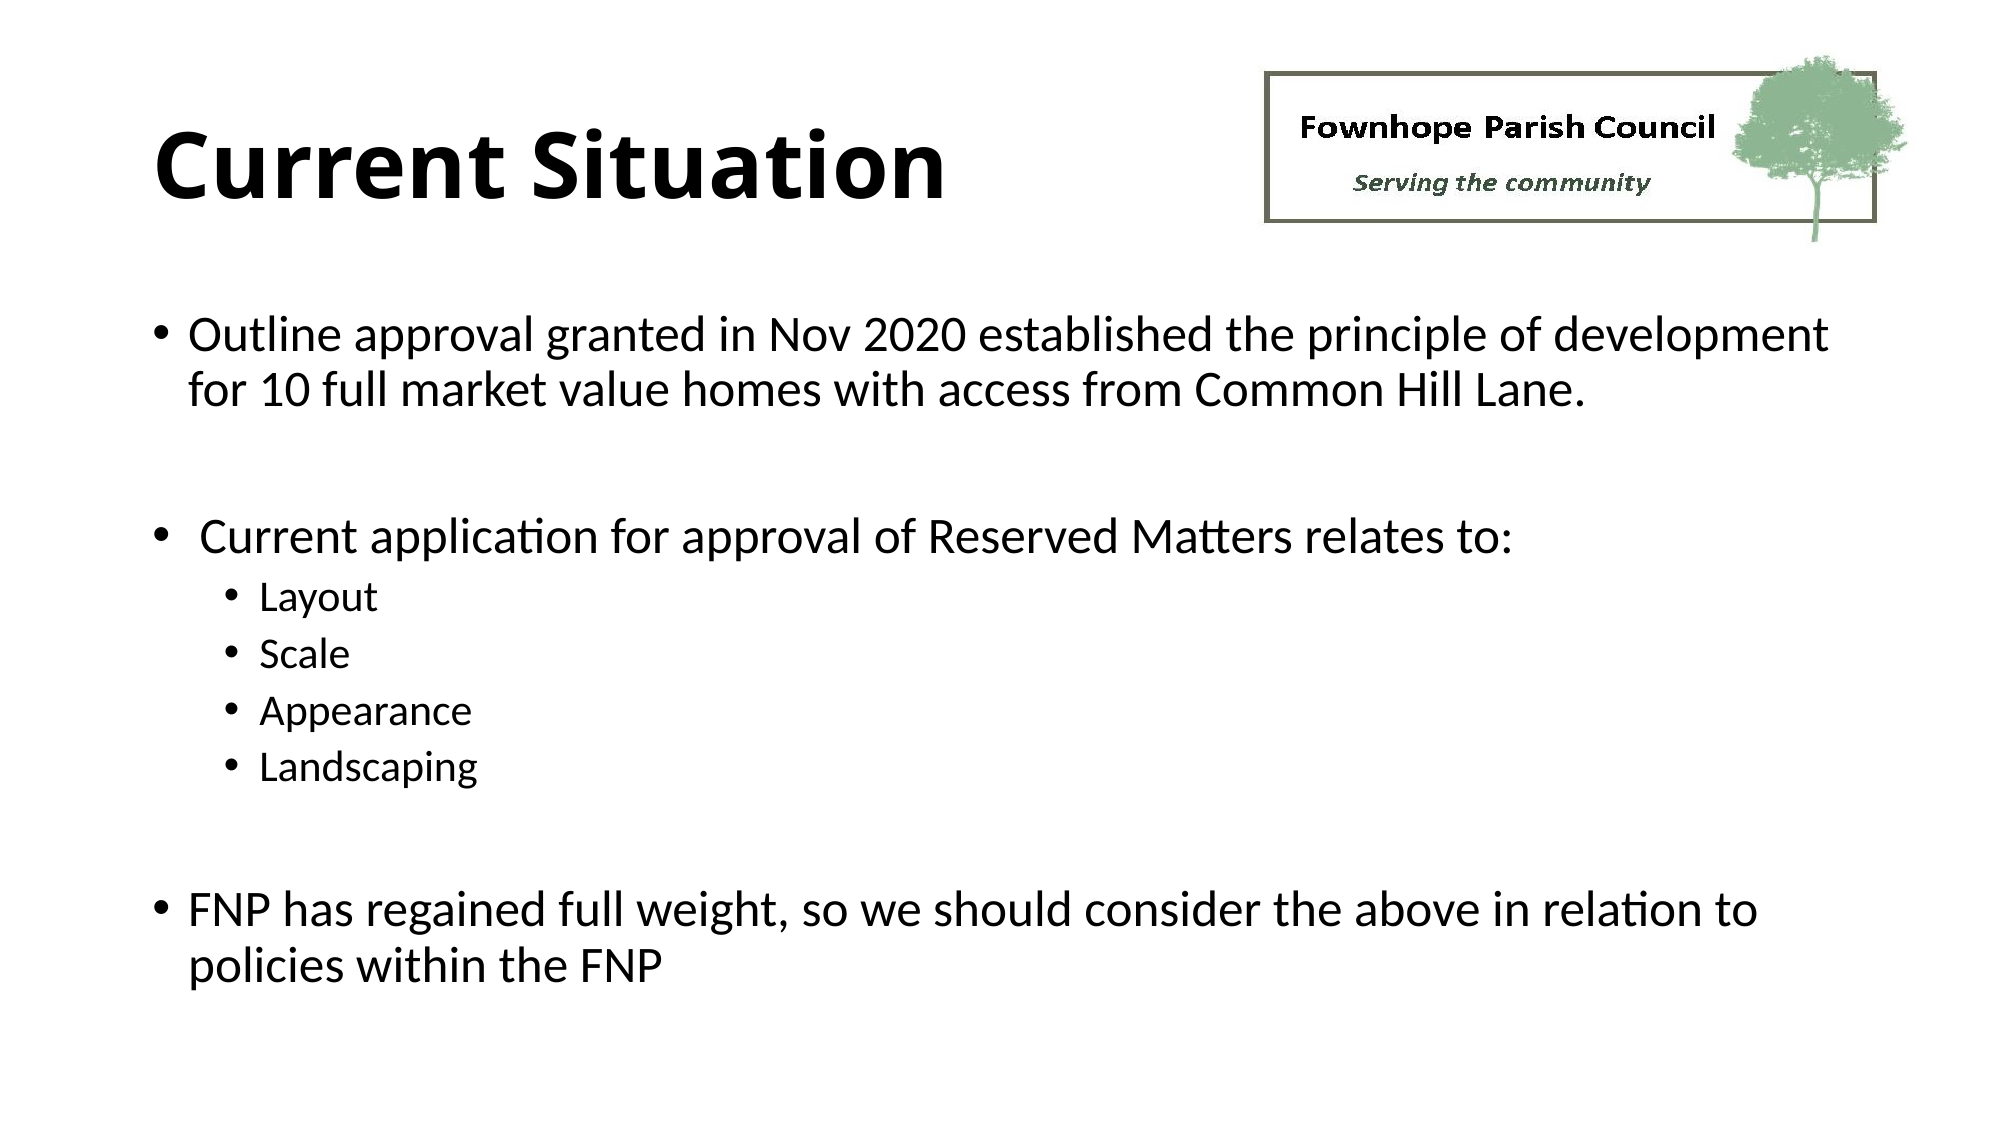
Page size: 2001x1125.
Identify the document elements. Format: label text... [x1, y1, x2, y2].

picture [1223, 34, 1926, 266]
list Outline approval granted in Nov 2020 established the principle of development for 10 full market value homes with access from Common Hill Lane. Current application for approval of Reserved Matters relates to: Layout Scale Appearance Landscaping FNP has regained full weight, so we should consider the above in relation to policies within the FNP [137, 299, 1863, 1014]
title Current Situation [137, 59, 1863, 278]
